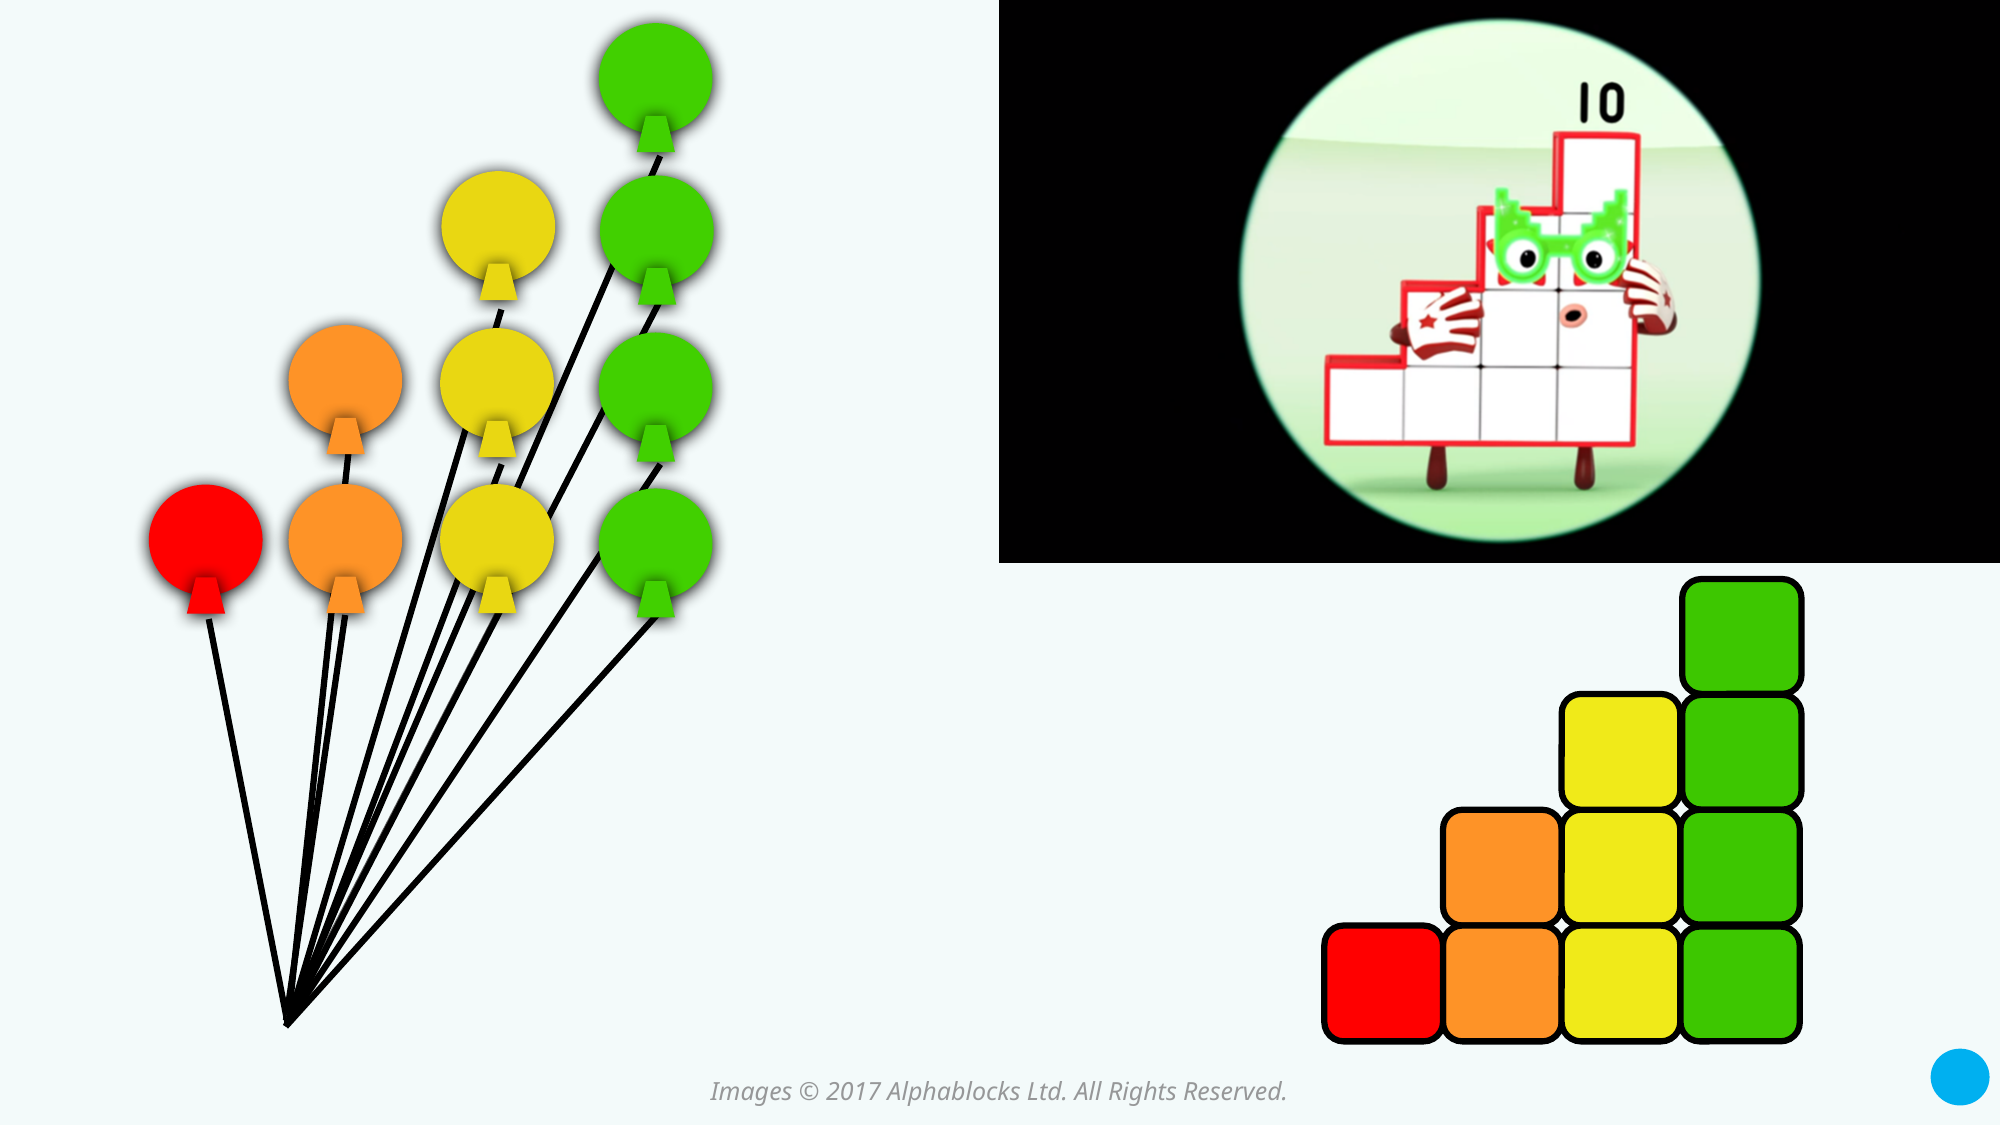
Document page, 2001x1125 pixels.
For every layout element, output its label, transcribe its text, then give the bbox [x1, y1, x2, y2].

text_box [208, 618, 661, 1027]
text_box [1324, 579, 1802, 1042]
text_box Images © 2017 Alphablocks Ltd. All Rights Reserved. [695, 1067, 1305, 1113]
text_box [148, 23, 714, 618]
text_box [999, 0, 2000, 563]
text_box [1930, 1048, 1990, 1106]
